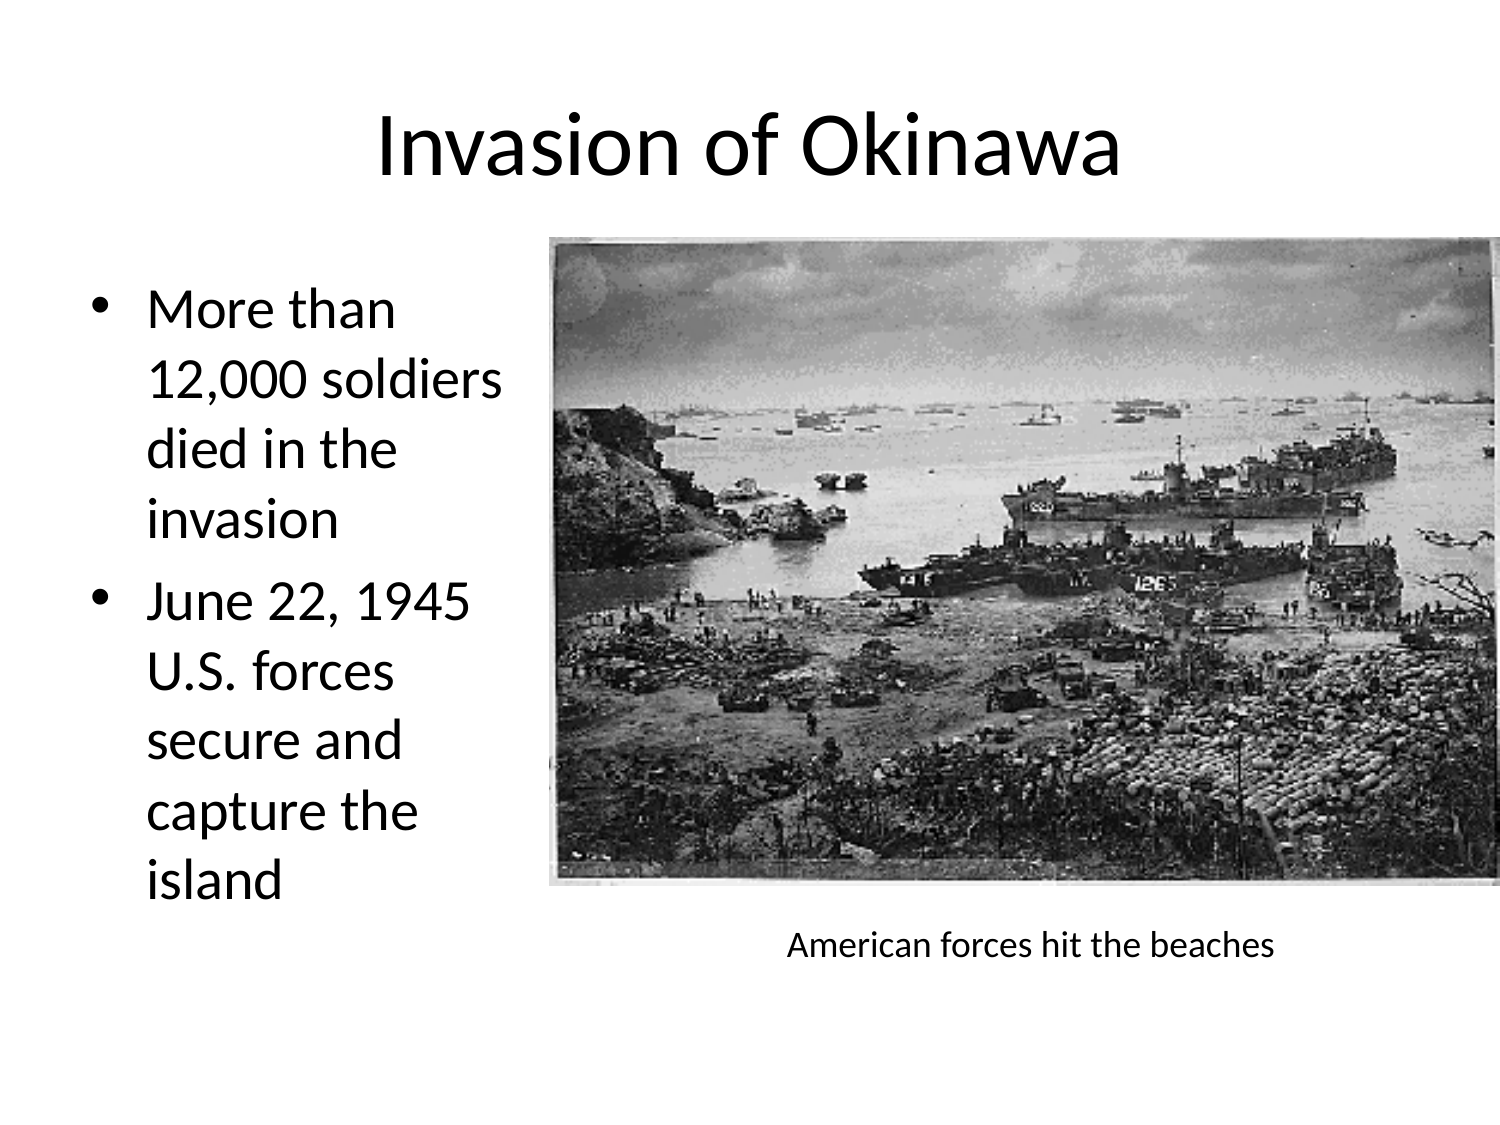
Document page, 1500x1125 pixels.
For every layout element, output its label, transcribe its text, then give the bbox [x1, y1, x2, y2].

title Invasion of Okinawa [75, 45, 1425, 233]
picture [549, 237, 1500, 887]
list More than 12,000 soldiers died in the invasion June 22, 1945 U.S. forces secure and capture the island [75, 262, 550, 1006]
text_box American forces hit the beaches [649, 912, 1413, 973]
